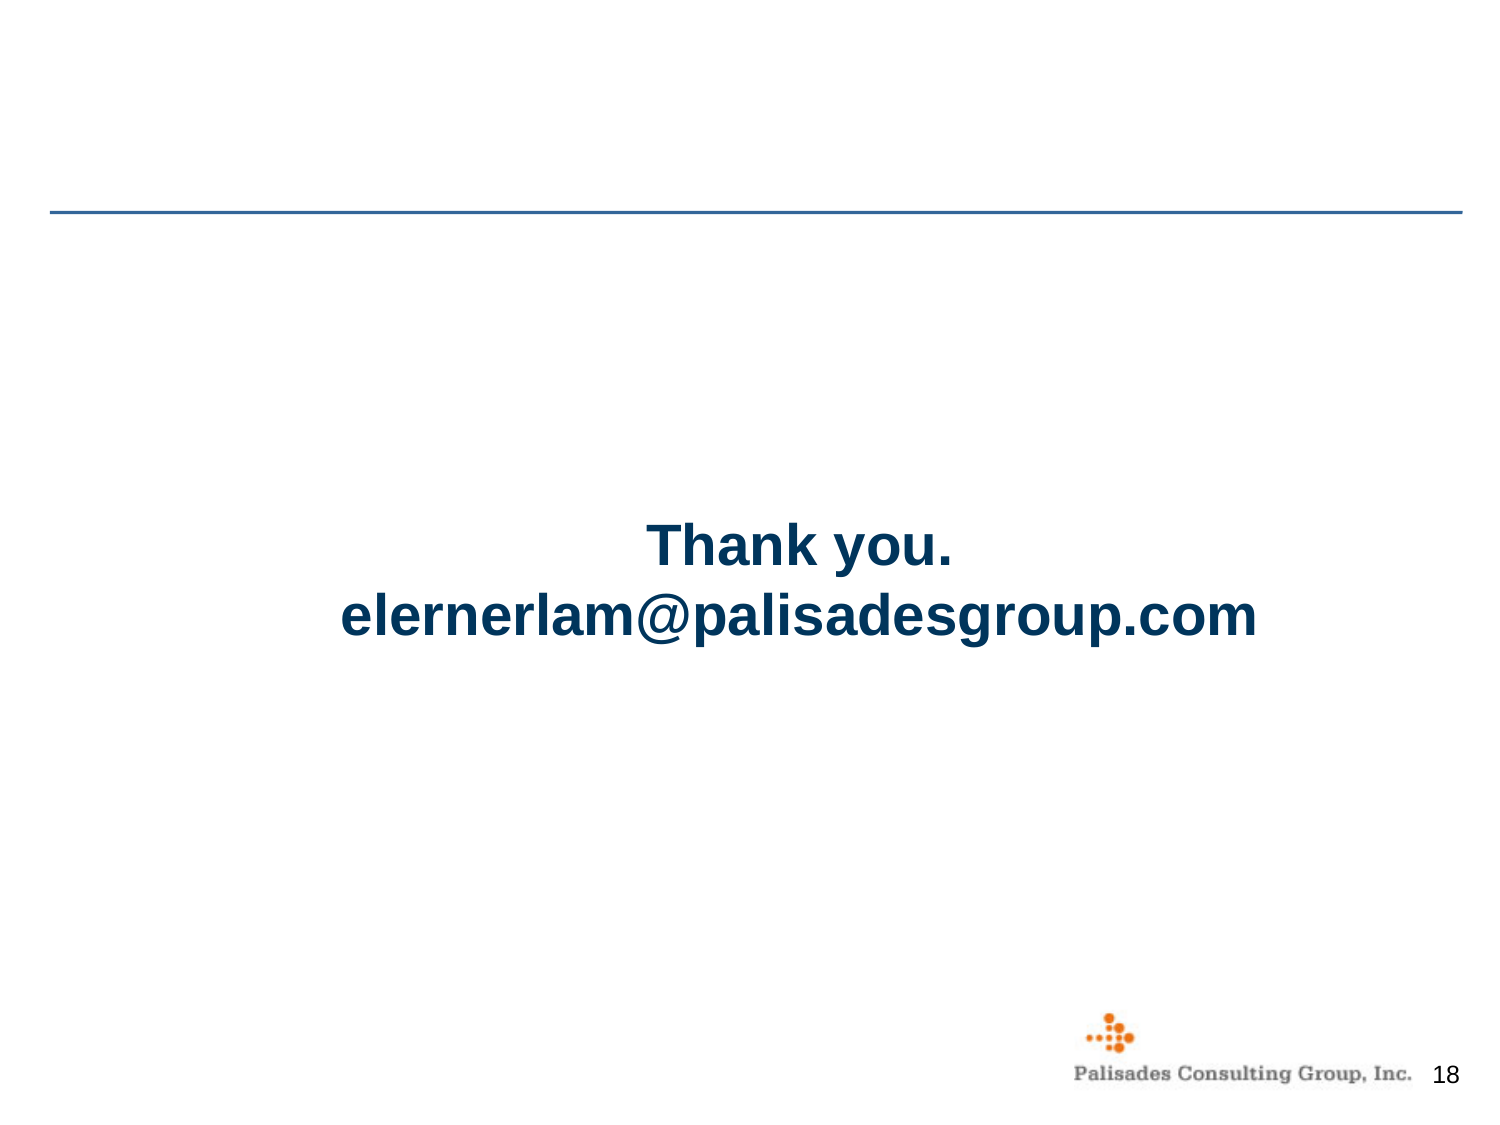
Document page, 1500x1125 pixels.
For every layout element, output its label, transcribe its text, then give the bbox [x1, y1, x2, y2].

text_box Thank you. elernerlam@palisadesgroup.com [312, 499, 1288, 655]
picture [1074, 957, 1413, 1097]
